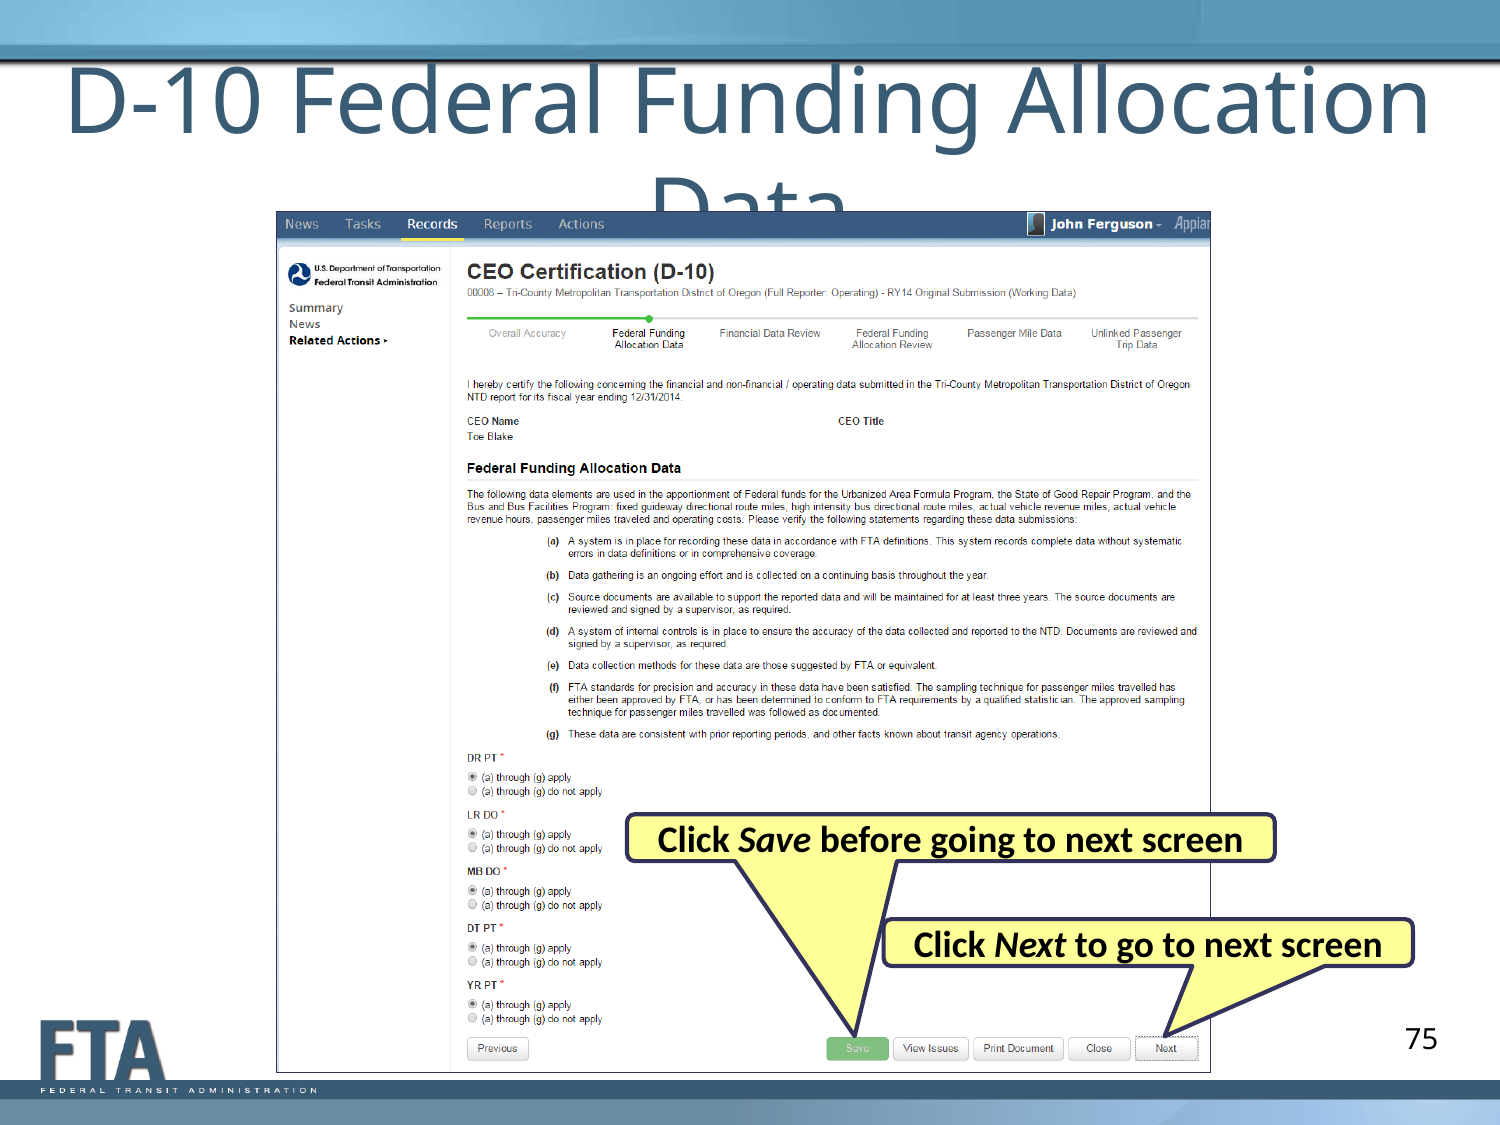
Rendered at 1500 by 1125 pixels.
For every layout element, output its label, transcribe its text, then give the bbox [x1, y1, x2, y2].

text_box Click Save before going to next screen [1216, 814, 1275, 862]
picture [0, 211, 1500, 1125]
title D-10 Federal Funding Allocation Data [22, 71, 1476, 233]
slide_number 75 [1389, 1012, 1476, 1073]
text_box Click Next to go to next screen [1216, 919, 1413, 1014]
picture [0, 0, 1500, 72]
